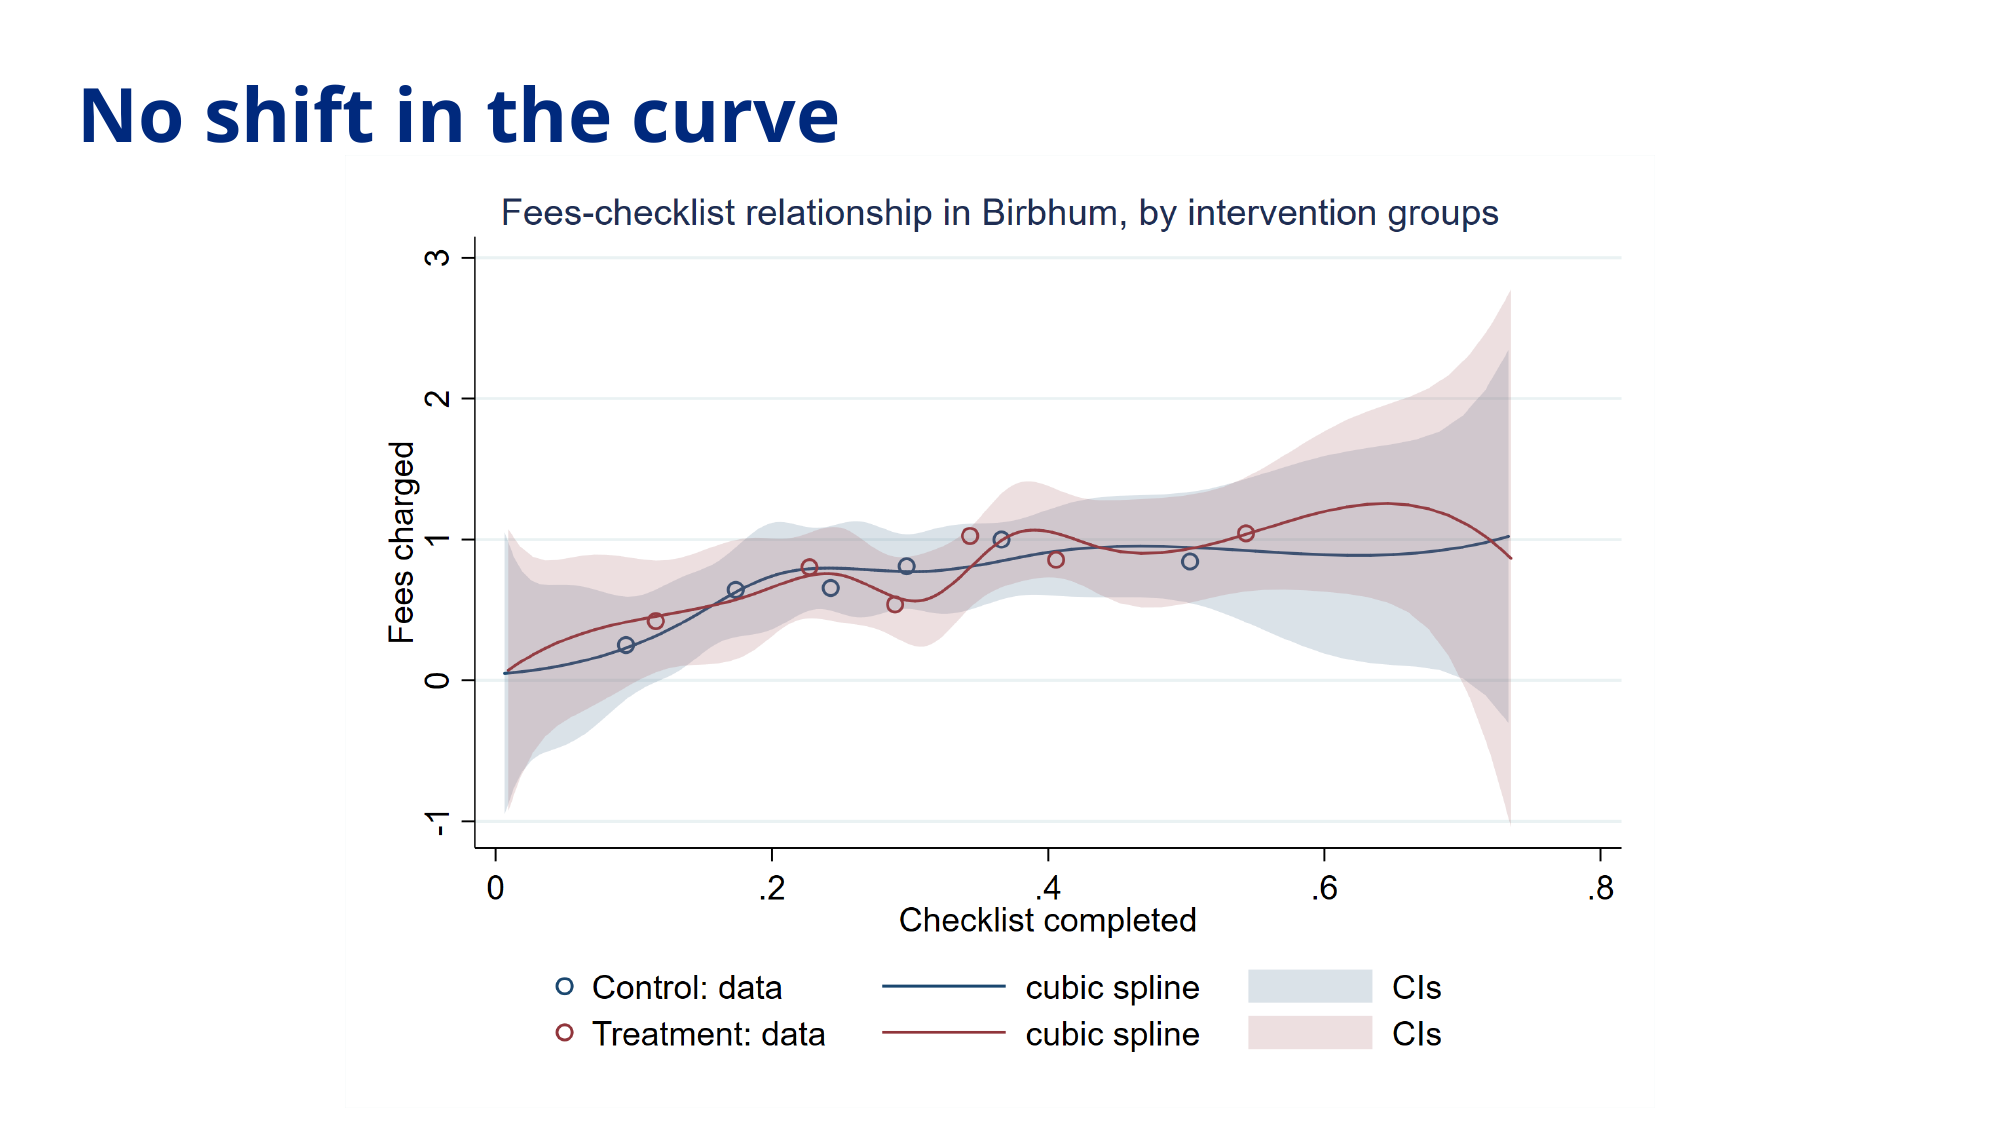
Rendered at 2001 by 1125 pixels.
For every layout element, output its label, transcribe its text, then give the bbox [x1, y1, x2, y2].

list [345, 155, 1655, 1108]
title No shift in the curve [62, 59, 1948, 177]
